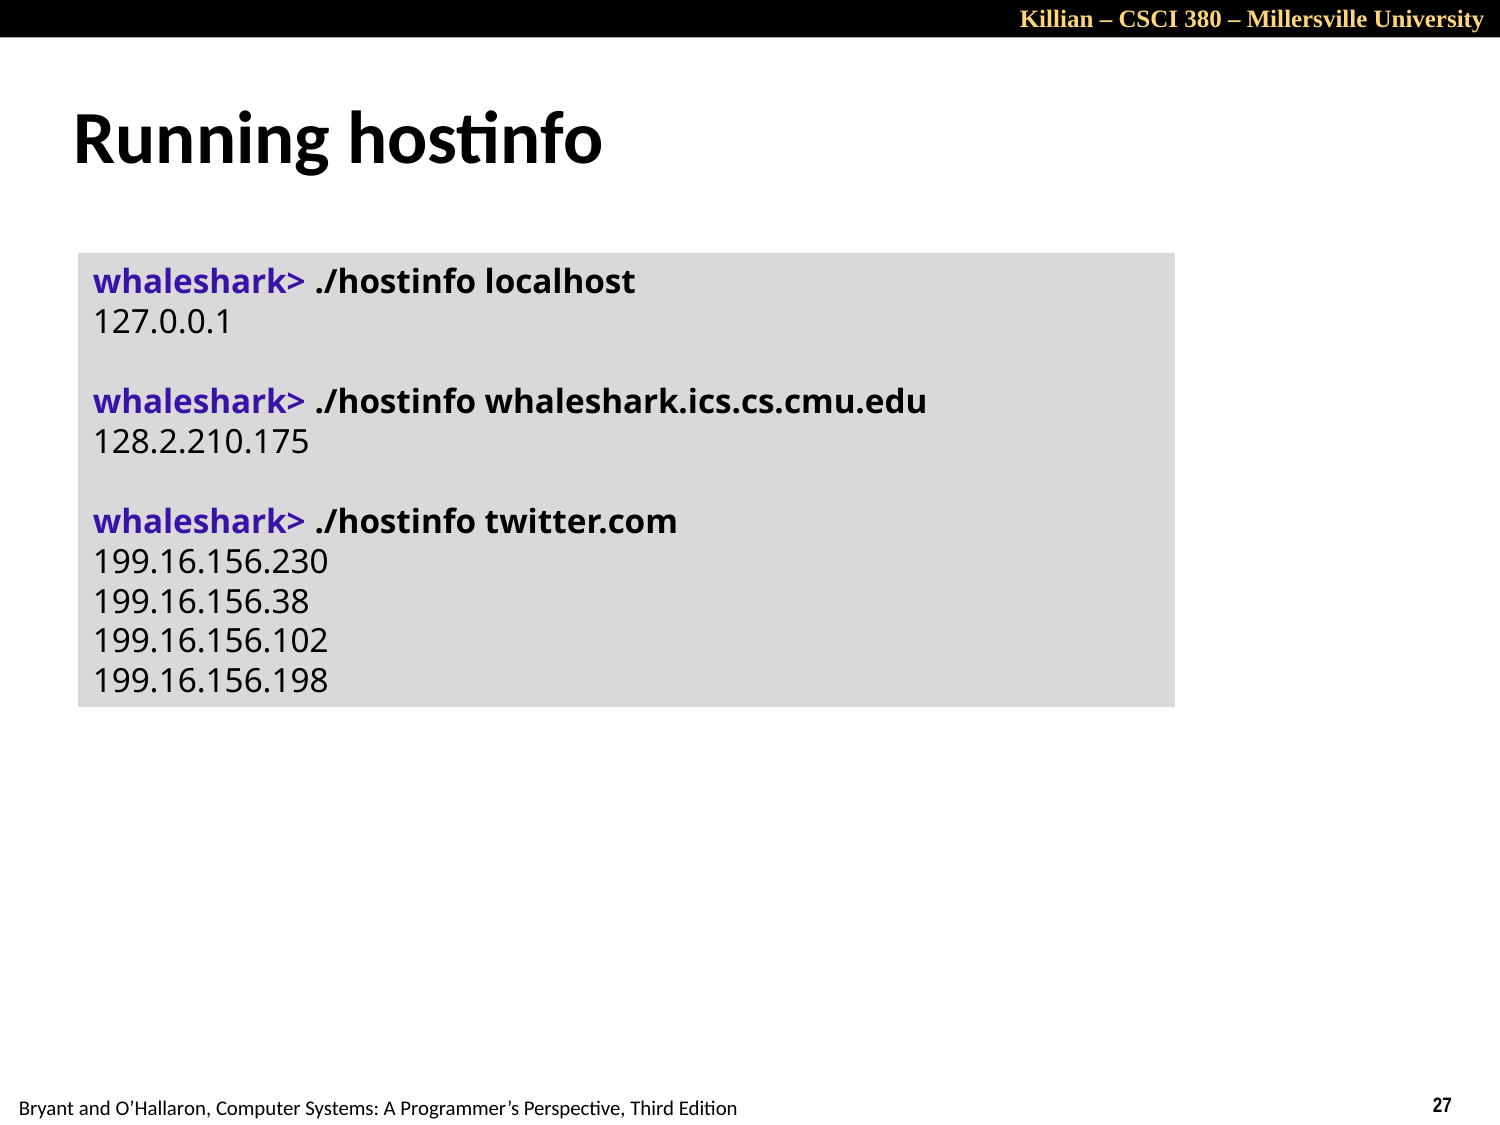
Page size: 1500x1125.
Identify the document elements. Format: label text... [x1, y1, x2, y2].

text_box whaleshark> ./hostinfo localhost 127.0.0.1 whaleshark> ./hostinfo whaleshark.ics.cs.cmu.edu 128.2.210.175 whaleshark> ./hostinfo twitter.com 199.16.156.230 199.16.156.38 199.16.156.102 199.16.156.198 [78, 252, 1175, 707]
title Running hostinfo [58, 71, 1305, 197]
